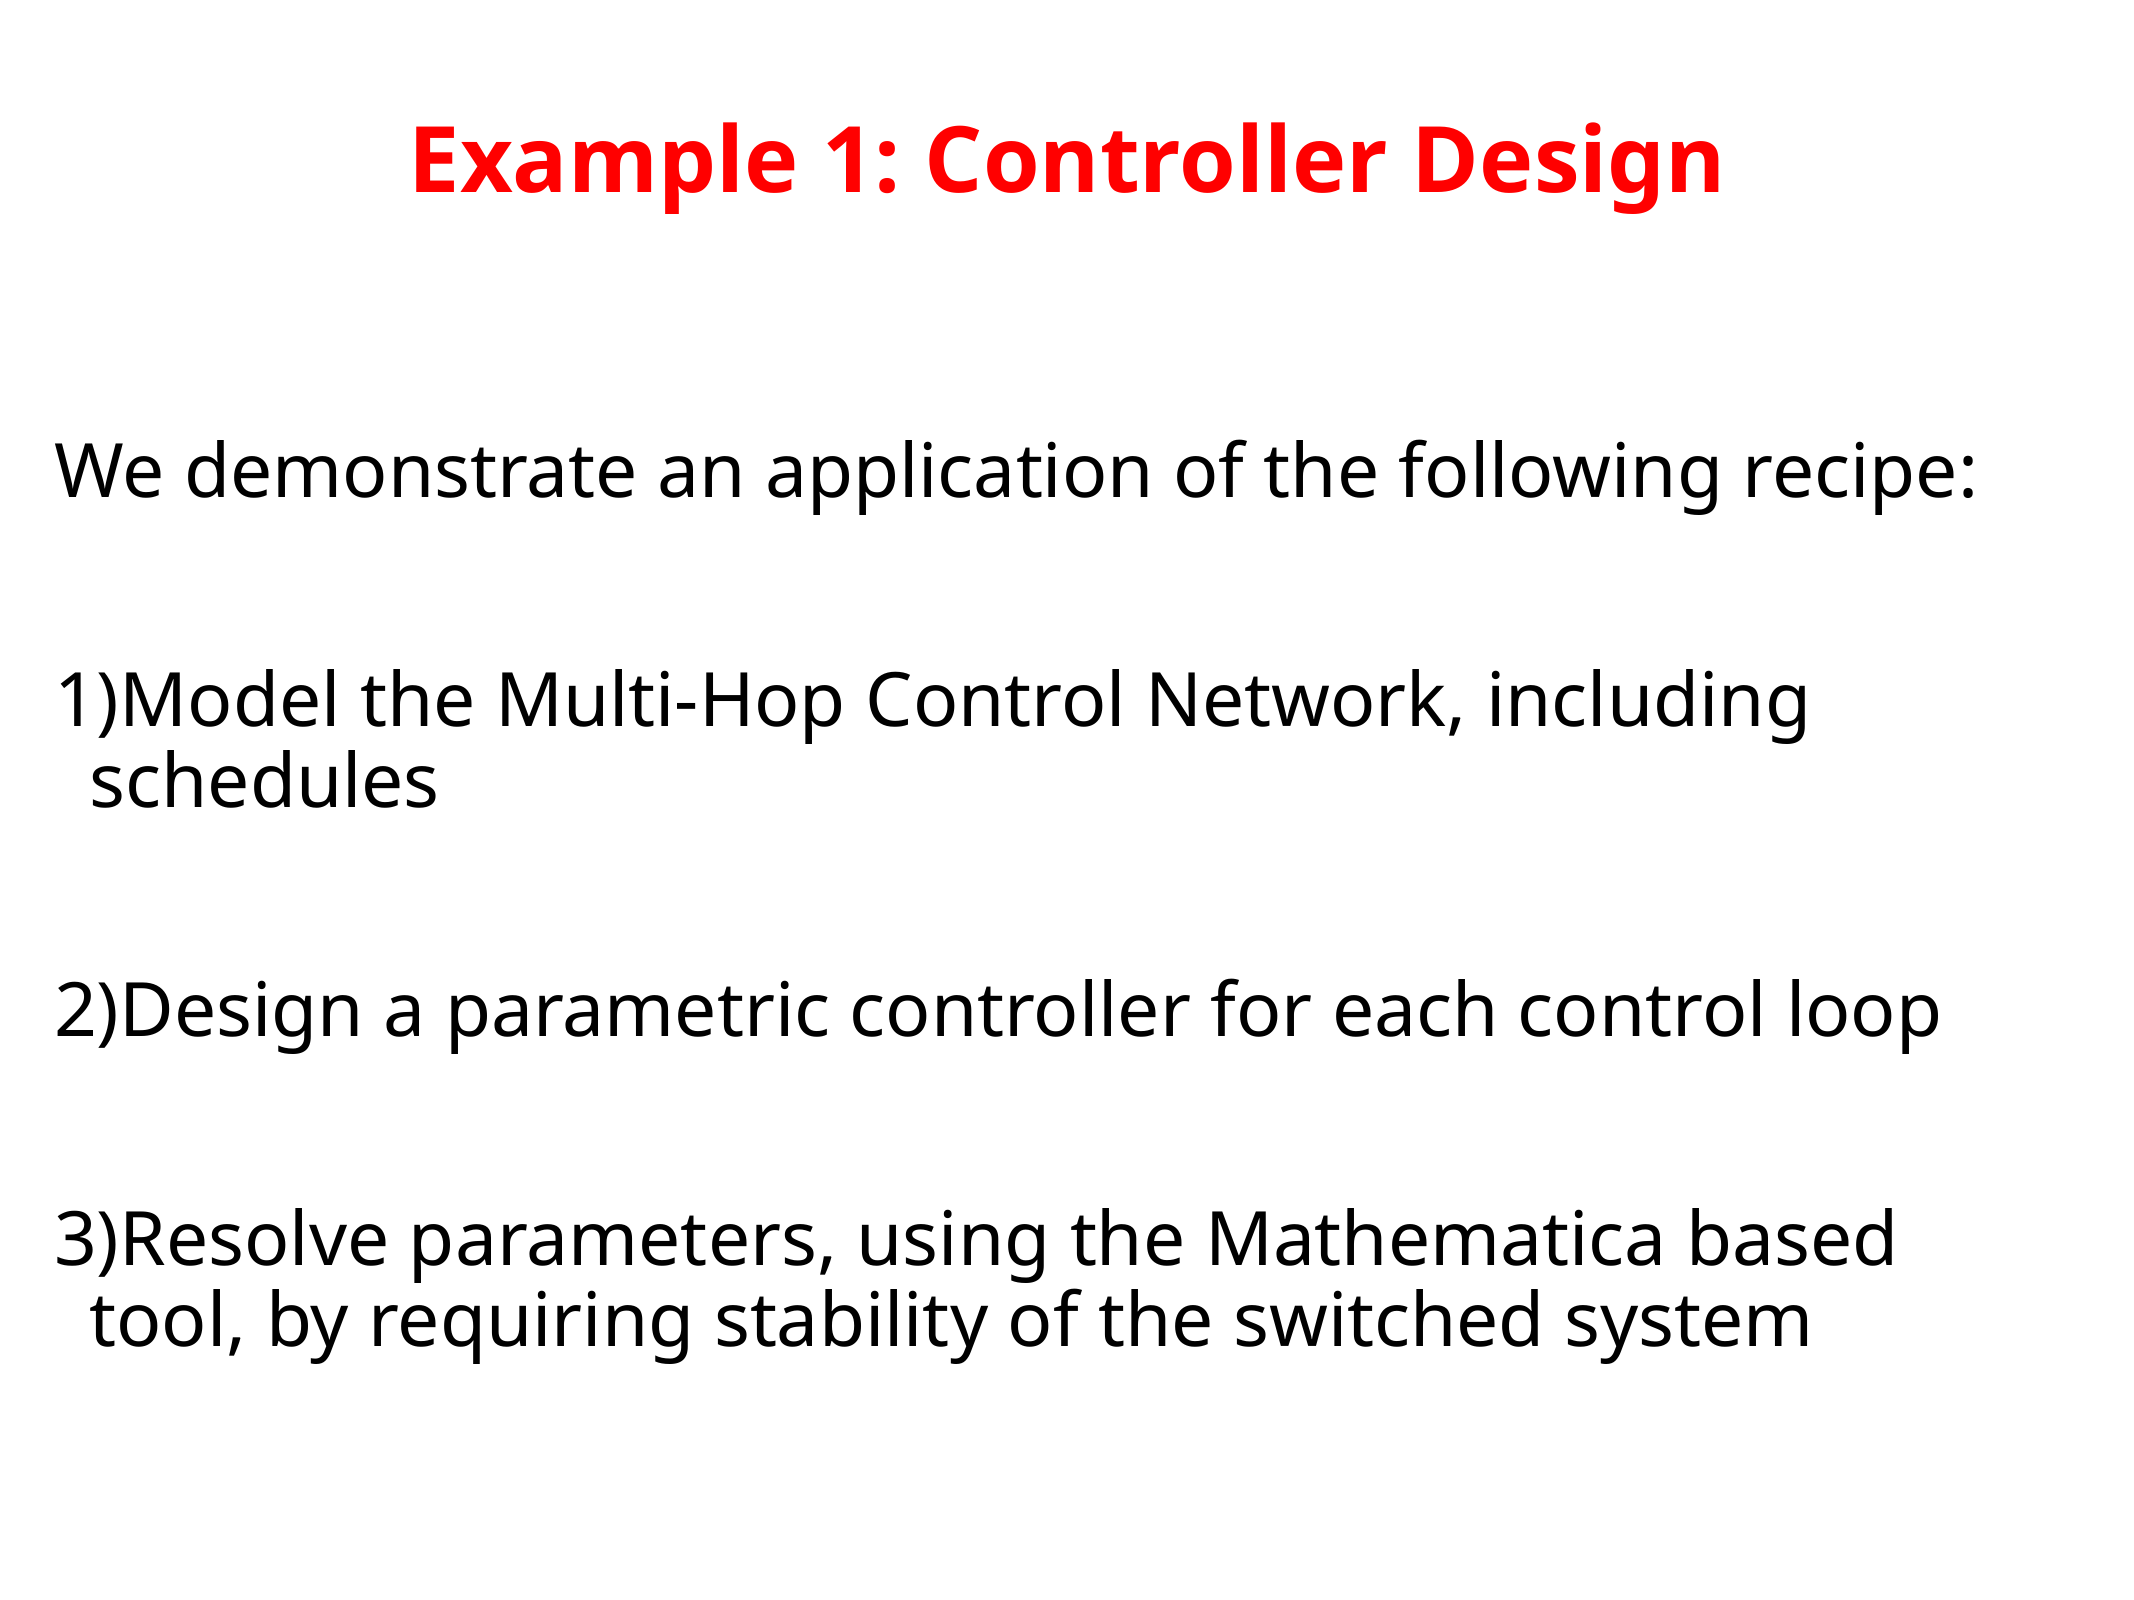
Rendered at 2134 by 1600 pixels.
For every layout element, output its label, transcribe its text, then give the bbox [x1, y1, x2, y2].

text_box Example 1: Controller Design [39, 0, 2096, 325]
text_box We demonstrate an application of the following recipe: Model the Multi-Hop Control Network, including schedules Design a parametric controller for each control loop Resolve parameters, using the Mathematica based tool, by requiring stability of the switched system [54, 470, 2071, 1325]
